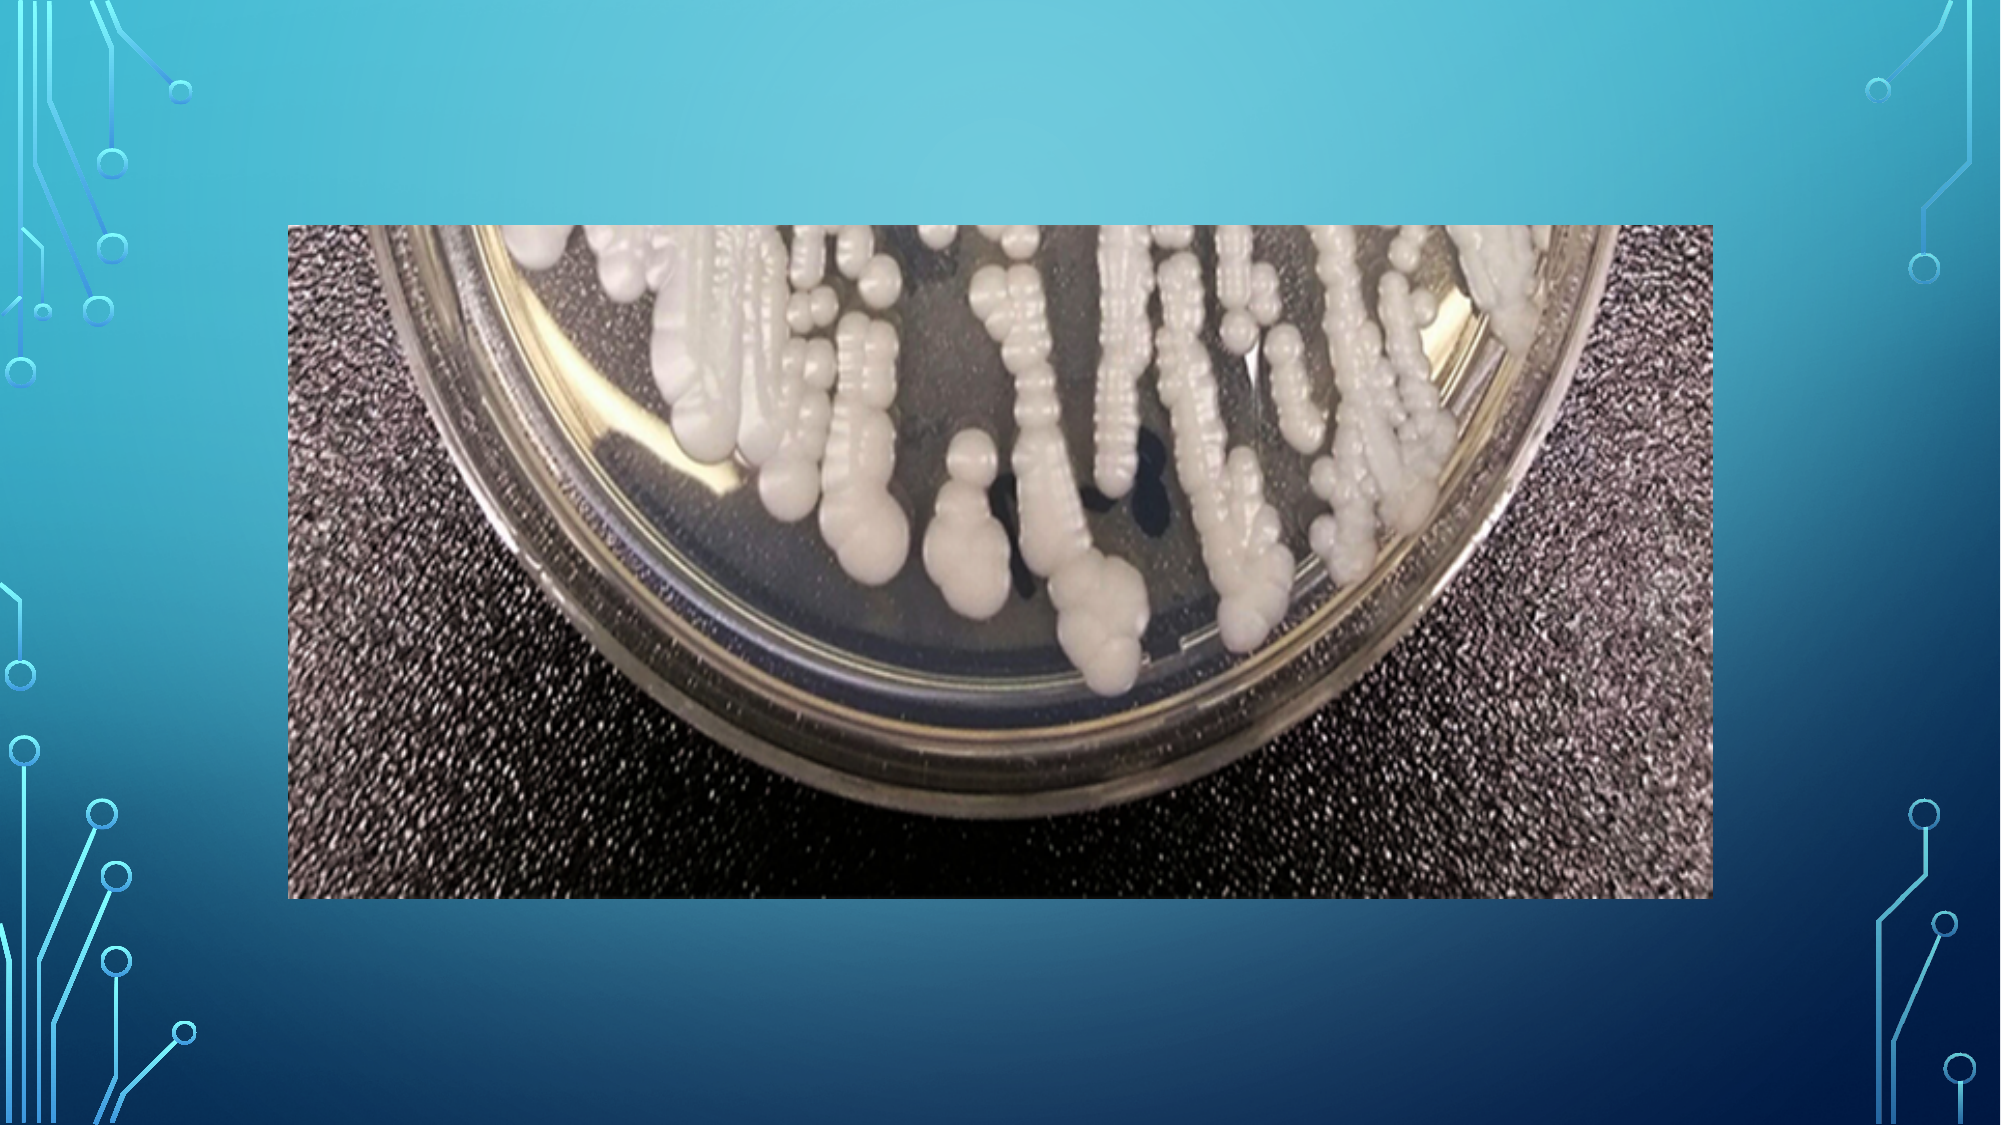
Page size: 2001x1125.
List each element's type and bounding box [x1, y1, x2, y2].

picture [288, 225, 1714, 899]
